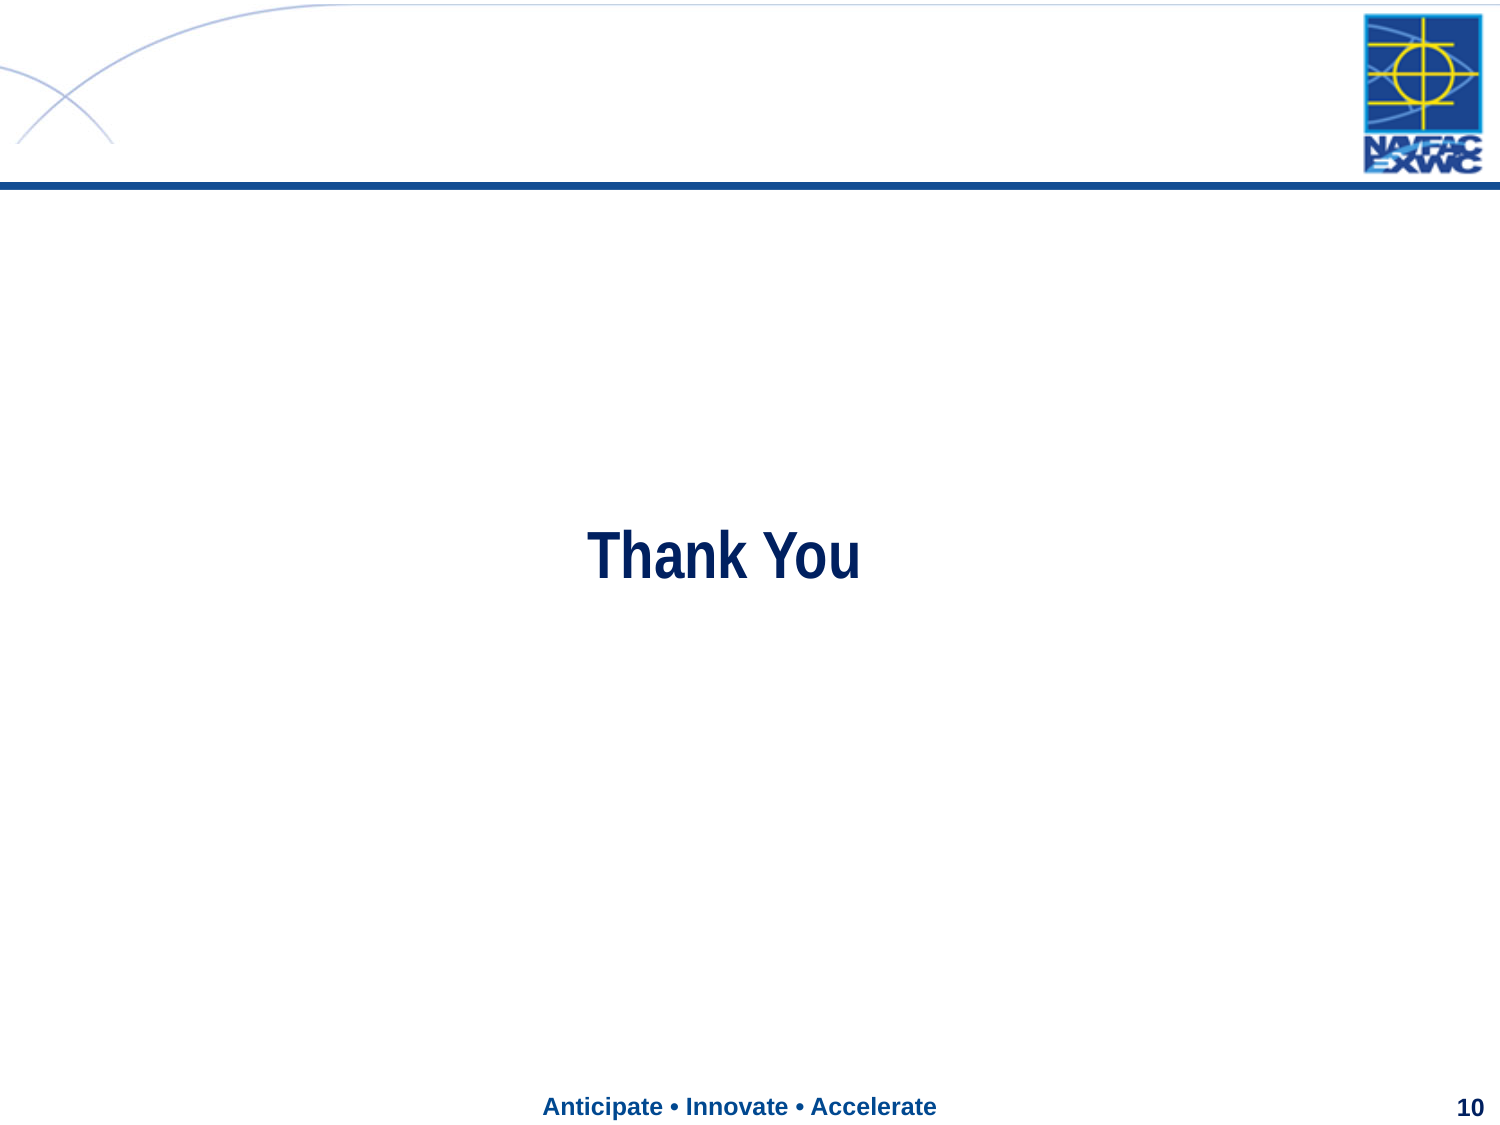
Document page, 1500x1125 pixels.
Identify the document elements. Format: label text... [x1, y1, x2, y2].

picture [0, 4, 1500, 176]
title Thank You [46, 482, 1403, 621]
